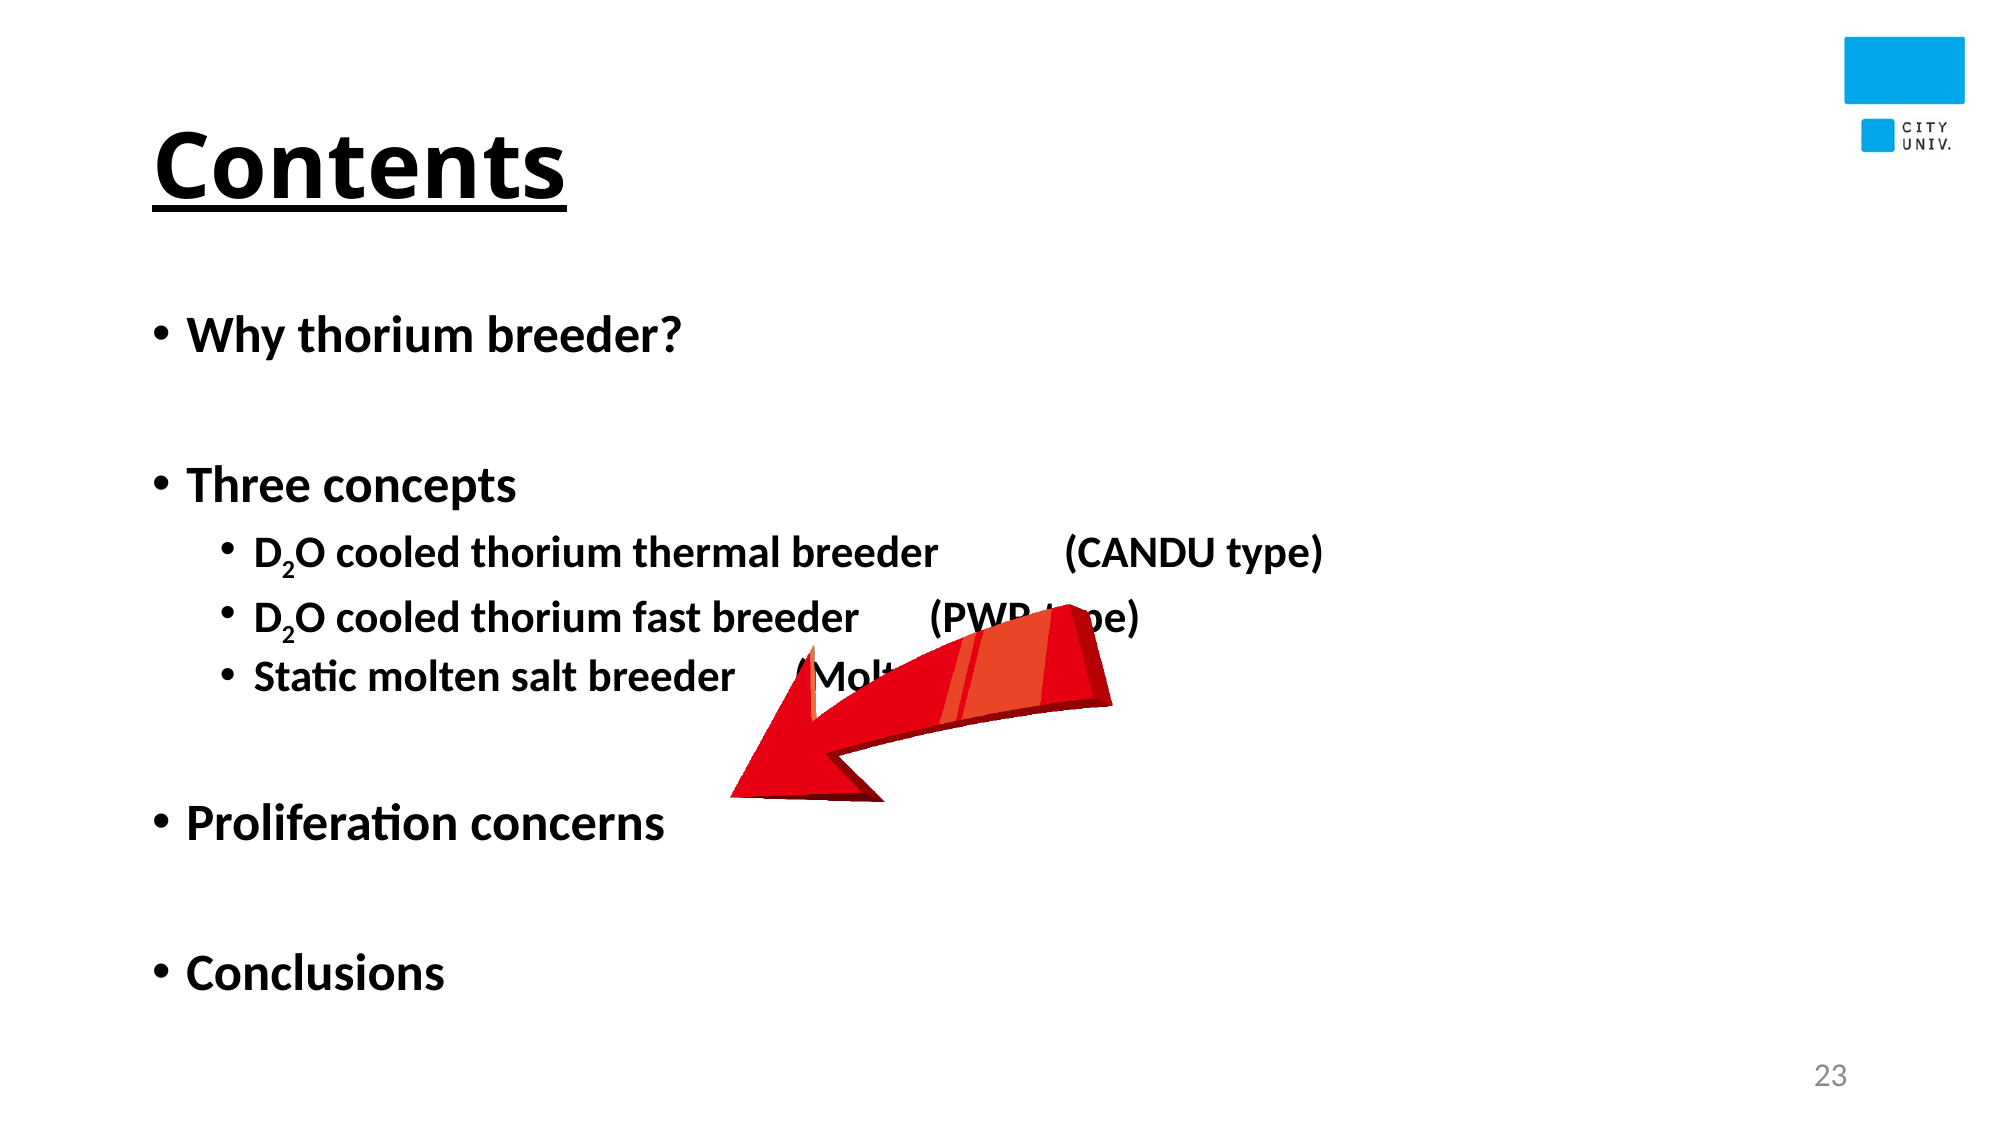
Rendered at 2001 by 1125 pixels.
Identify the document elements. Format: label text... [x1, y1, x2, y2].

list Why thorium breeder? Three concepts D2O cooled thorium thermal breeder (CANDU type) D2O cooled thorium fast breeder (PWR type) Static molten salt breeder (Moltex type) Proliferation concerns Conclusions [137, 299, 1863, 1014]
picture [1821, 13, 1988, 175]
title Contents [137, 59, 1863, 278]
picture [728, 602, 1115, 804]
slide_number 23 [1412, 1042, 1863, 1103]
